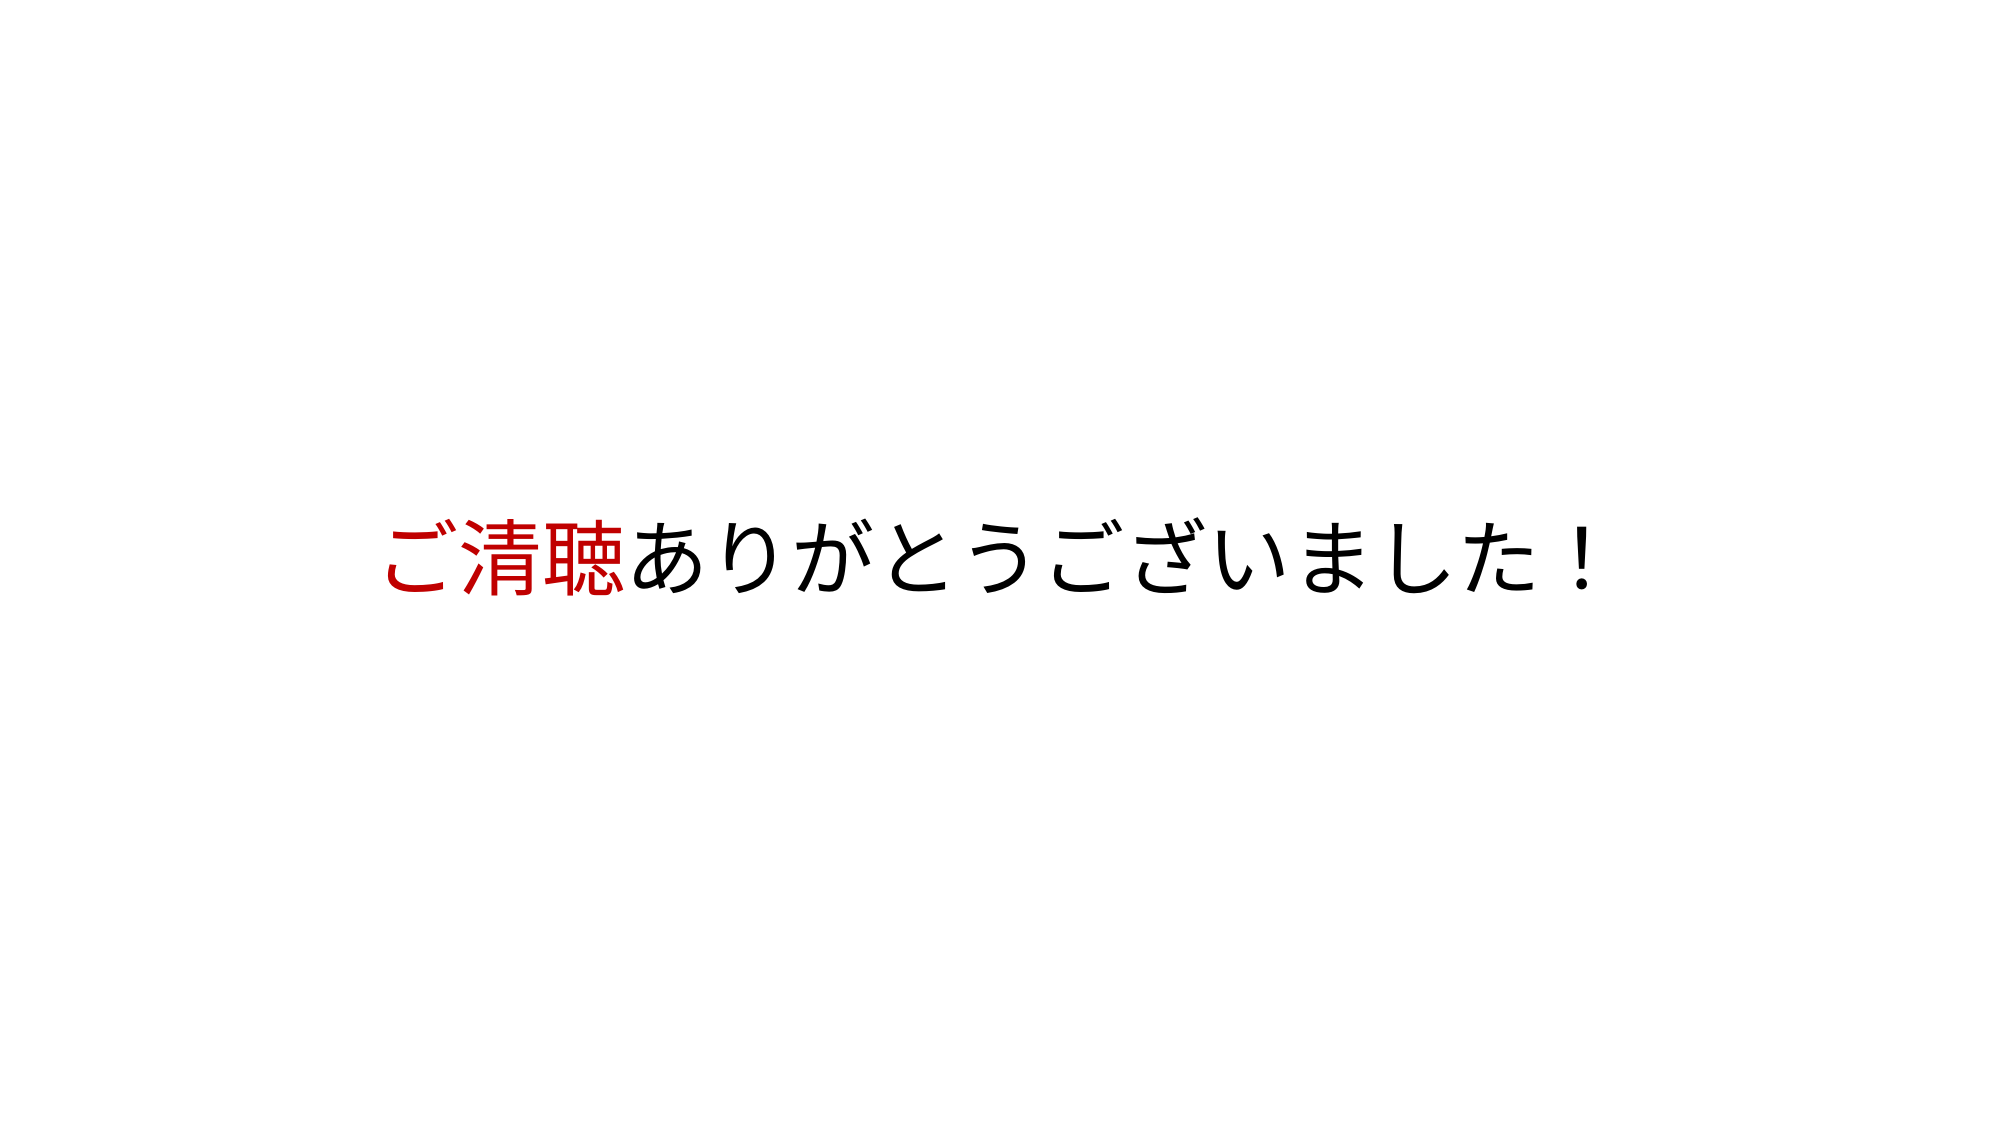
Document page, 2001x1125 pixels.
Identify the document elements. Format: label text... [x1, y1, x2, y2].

list ご清聴ありがとうございました！ [137, 205, 1863, 920]
